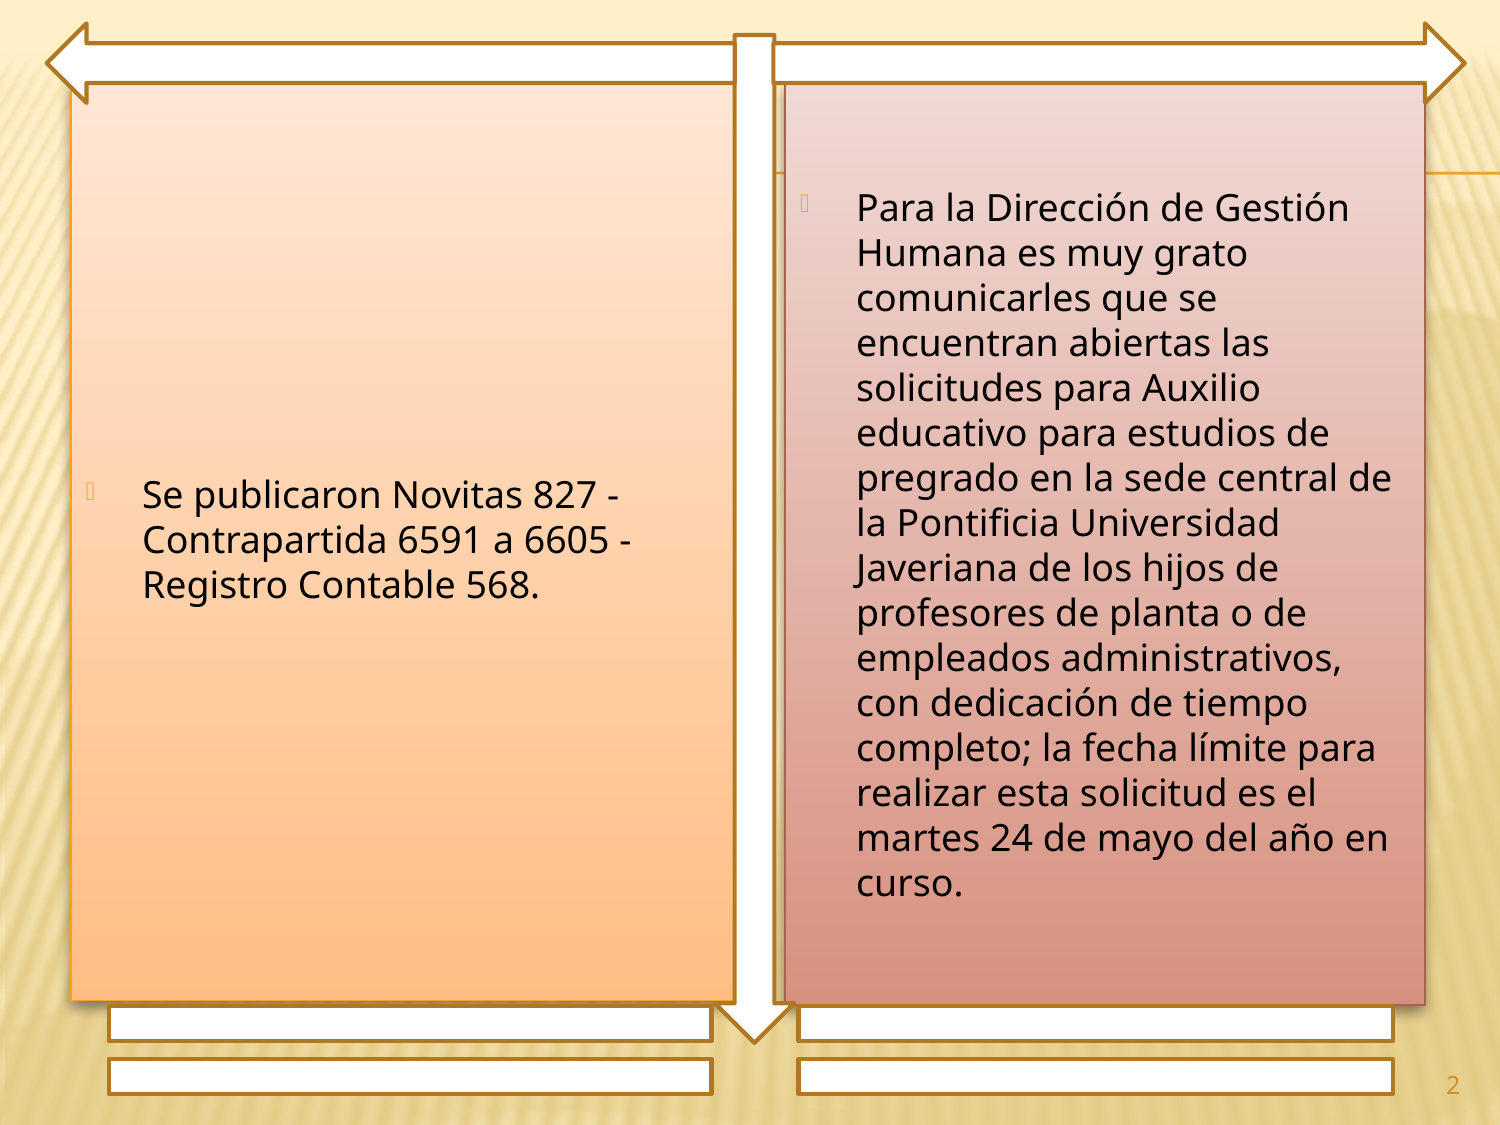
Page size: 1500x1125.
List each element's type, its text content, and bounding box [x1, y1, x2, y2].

text_box [712, 32, 797, 1046]
text_box [44, 21, 737, 105]
text_box [796, 1004, 1395, 1043]
text_box [107, 1004, 714, 1043]
text_box [796, 1057, 1395, 1096]
text_box [107, 1057, 714, 1096]
list Para la Dirección de Gestión Humana es muy grato comunicarles que se encuentran abiertas las solicitudes para Auxilio educativo para estudios de pregrado en la sede central de la Pontificia Universidad Javeriana de los hijos de profesores de planta o de empleados administrativos, con dedicación de tiempo completo; la fecha límite para realizar esta solicitud es el martes 24 de mayo del año en curso. [784, 86, 1426, 1006]
slide_number 2 [1350, 1062, 1475, 1103]
list Se publicaron Novitas 827 - Contrapartida 6591 a 6605 - Registro Contable 568. [70, 86, 732, 1001]
text_box [771, 21, 1467, 105]
